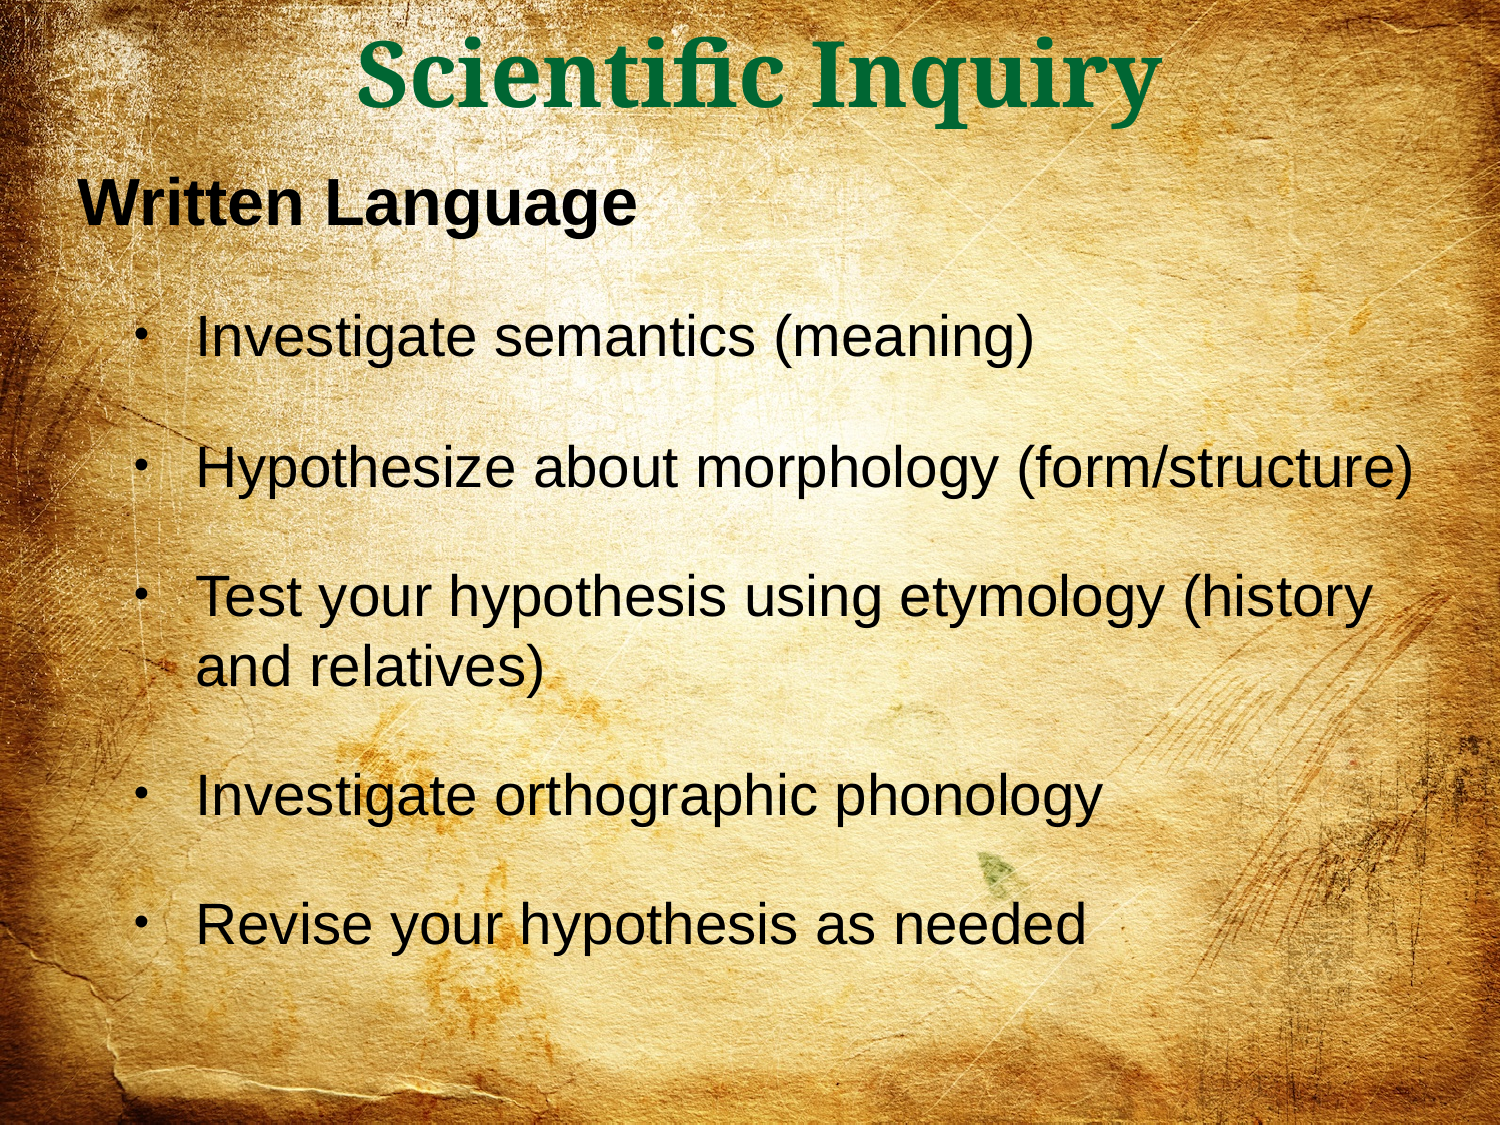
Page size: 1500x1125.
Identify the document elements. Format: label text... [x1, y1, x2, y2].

text_box Written Language Investigate semantics (meaning) Hypothesize about morphology (form/structure) Test your hypothesis using etymology (history and relatives) Investigate orthographic phonology Revise your hypothesis as needed [62, 151, 1480, 1064]
picture [0, 0, 1500, 1125]
text_box Scientific Inquiry [39, 8, 1480, 140]
